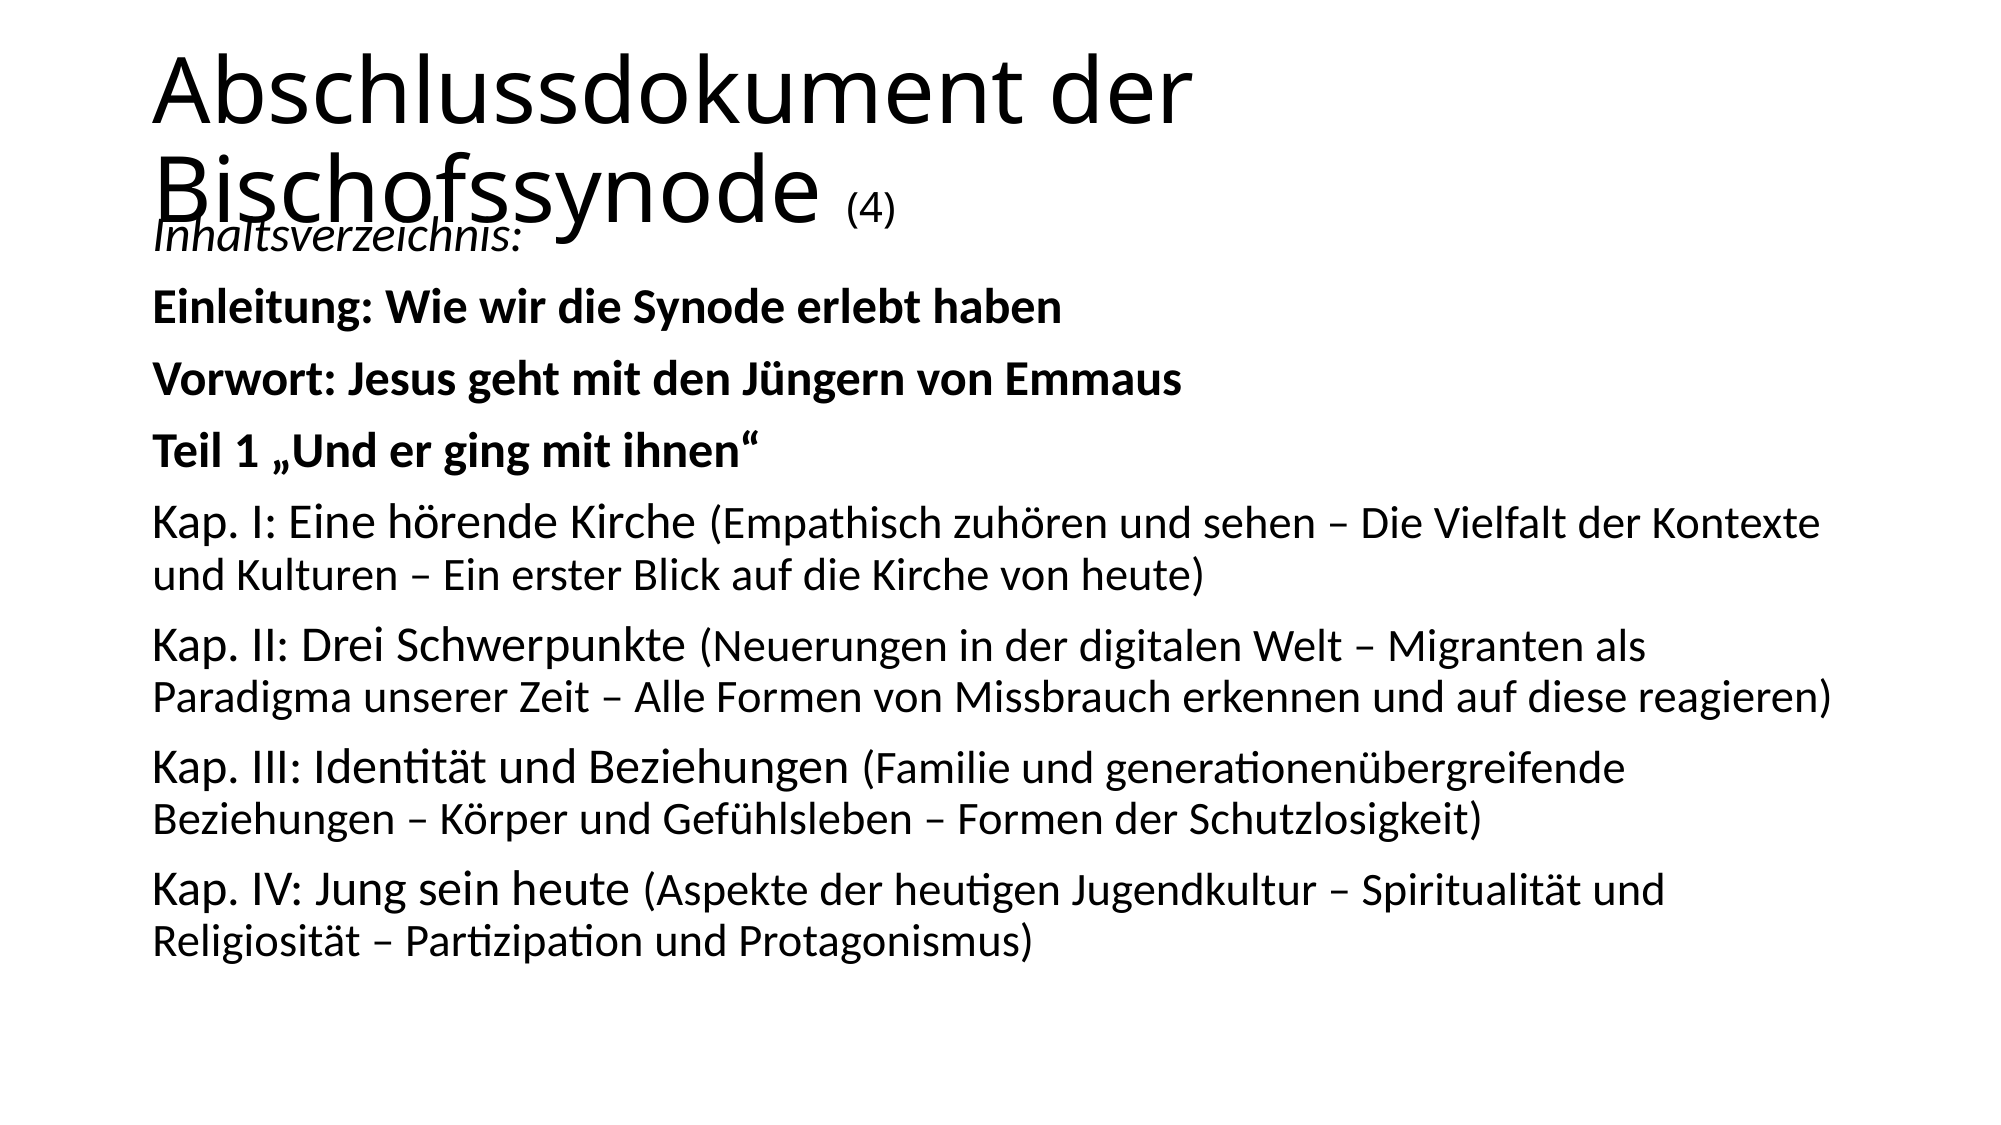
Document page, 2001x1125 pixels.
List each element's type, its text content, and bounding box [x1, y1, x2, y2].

list Inhaltsverzeichnis: Einleitung: Wie wir die Synode erlebt haben Vorwort: Jesus geht mit den Jüngern von Emmaus Teil 1 „Und er ging mit ihnen“ Kap. I: Eine hörende Kirche (Empathisch zuhören und sehen – Die Vielfalt der Kontexte und Kulturen – Ein erster Blick auf die Kirche von heute) Kap. II: Drei Schwerpunkte (Neuerungen in der digitalen Welt – Migranten als Paradigma unserer Zeit – Alle Formen von Missbrauch erkennen und auf diese reagieren) Kap. III: Identität und Beziehungen (Familie und generationenübergreifende Beziehungen – Körper und Gefühlsleben – Formen der Schutzlosigkeit) Kap. IV: Jung sein heute (Aspekte der heutigen Jugendkultur – Spiritualität und Religiosität – Partizipation und Protagonismus) [137, 200, 1863, 1014]
title Abschlussdokument der Bischofssynode (4) [137, 59, 1863, 200]
